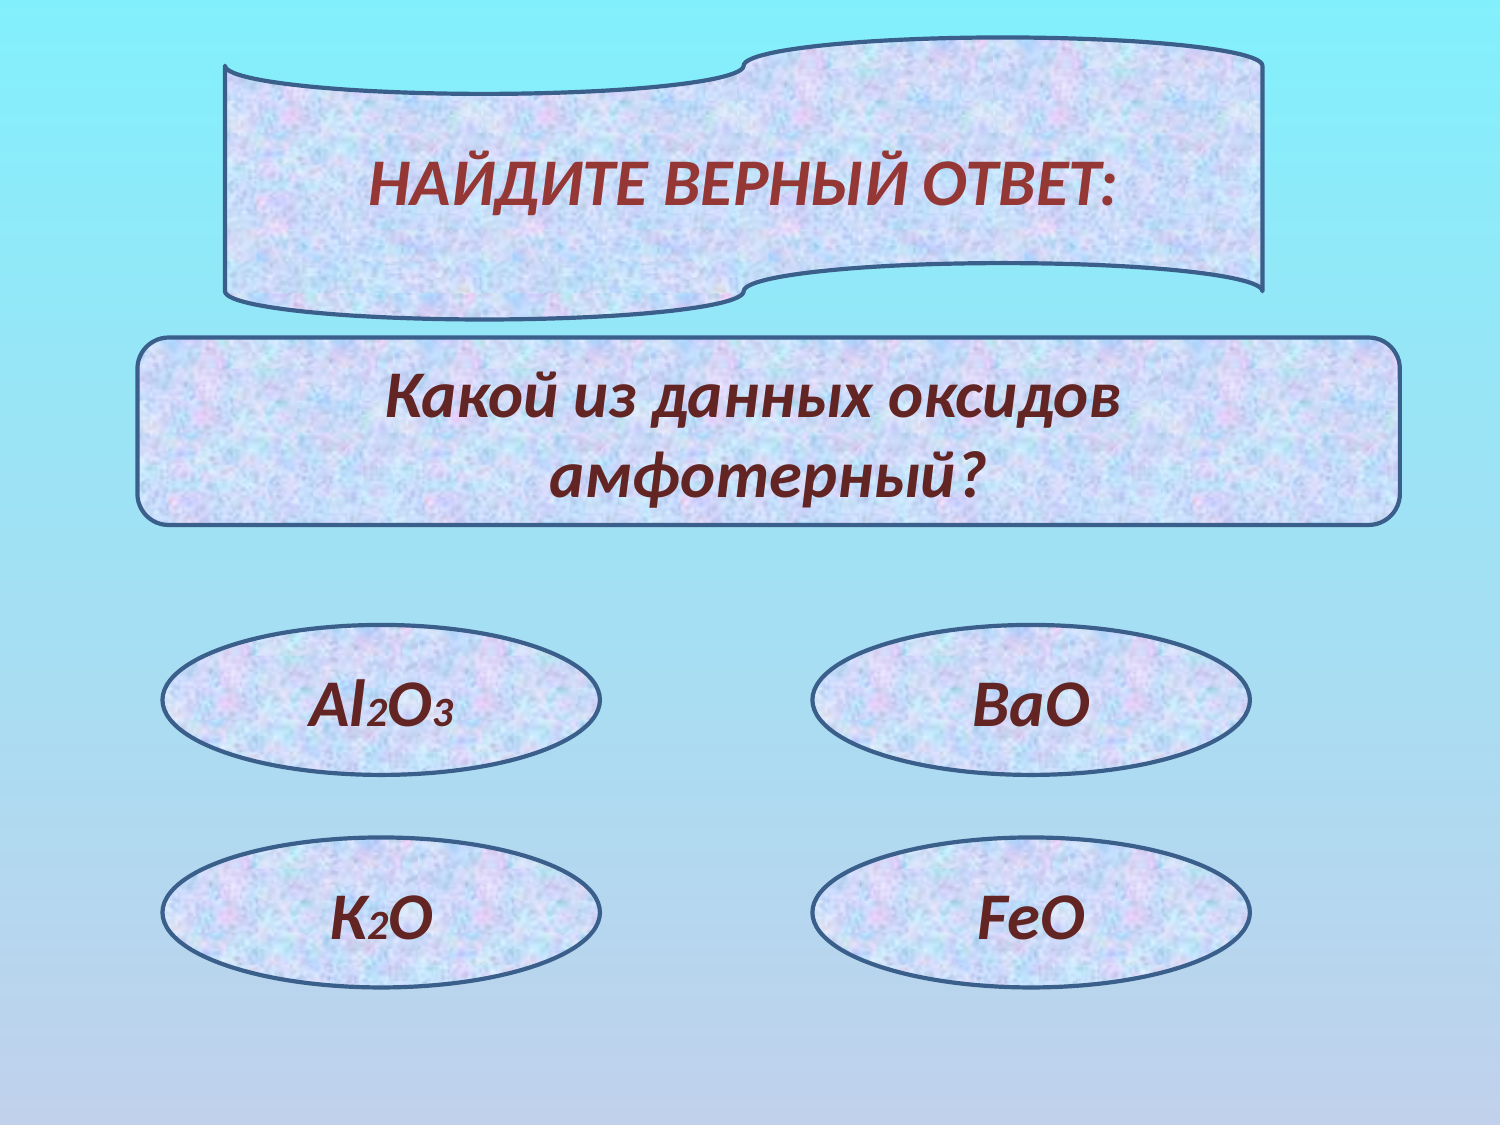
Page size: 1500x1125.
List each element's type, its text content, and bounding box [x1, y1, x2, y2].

text_box Какой из данных оксидов амфотерный? [135, 335, 1402, 528]
text_box НАЙДИТЕ ВЕРНЫЙ ОТВЕТ: [222, 35, 1265, 322]
text_box Al2О3 [160, 622, 603, 778]
text_box К2О [160, 835, 603, 990]
text_box ВаО [810, 622, 1252, 778]
text_box FeO [810, 835, 1252, 990]
